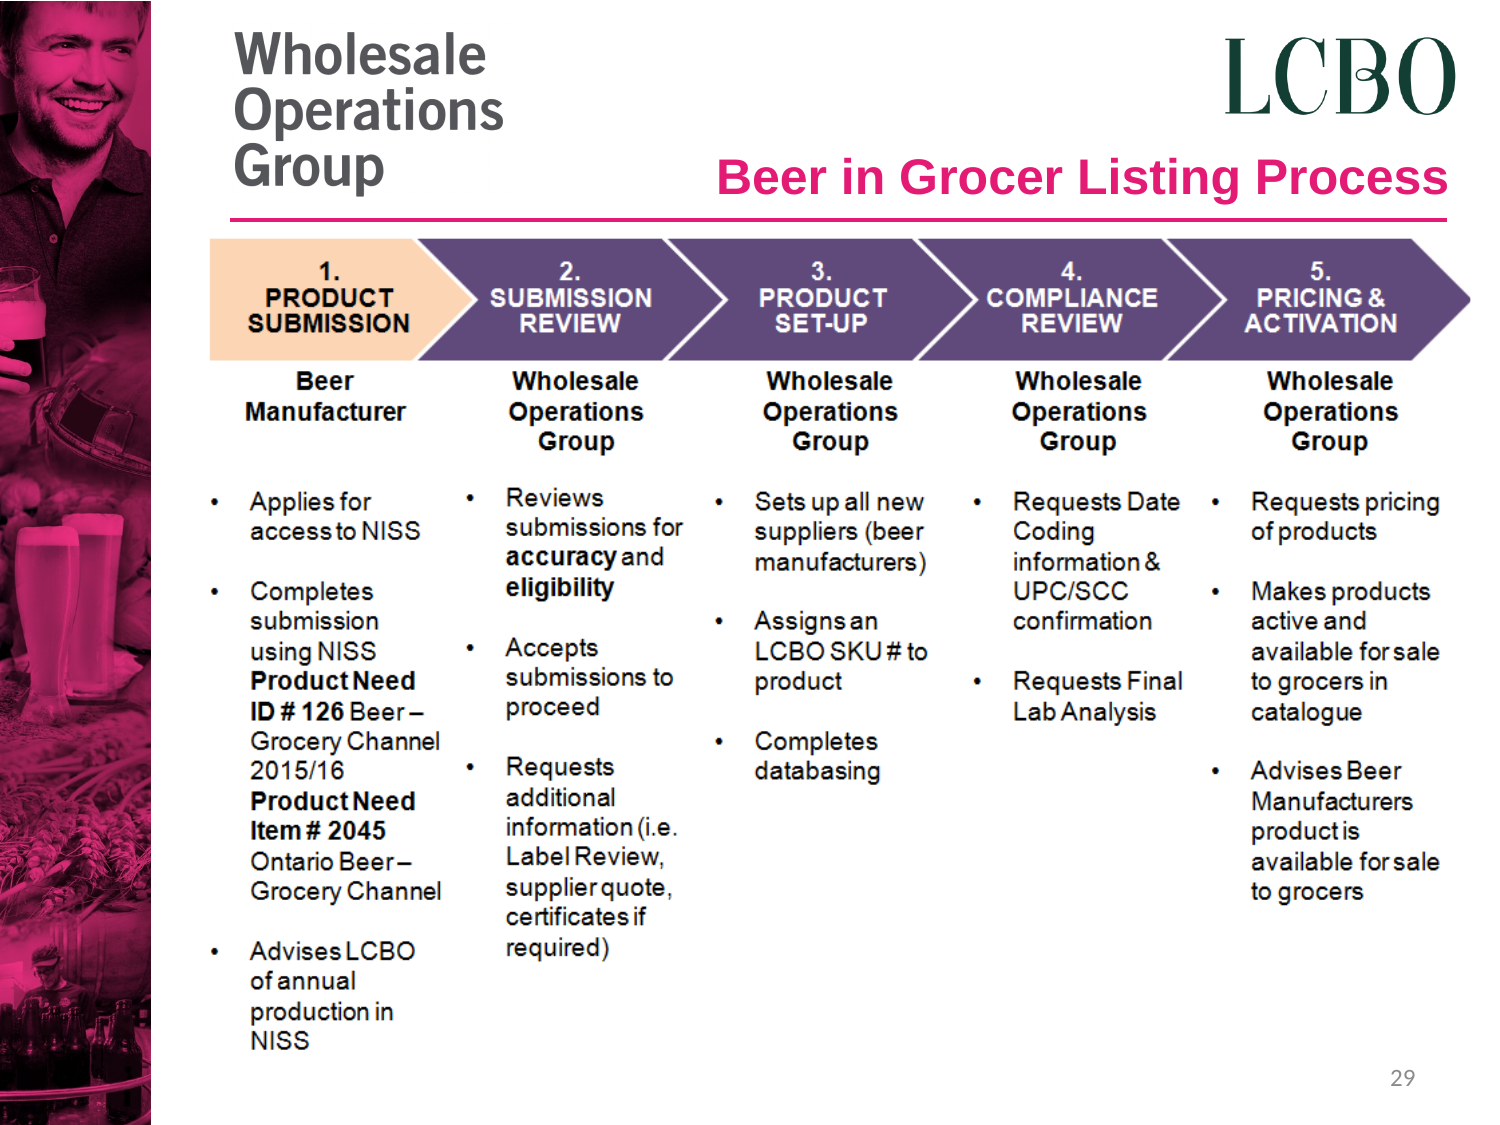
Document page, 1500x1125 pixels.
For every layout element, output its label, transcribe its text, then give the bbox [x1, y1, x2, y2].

picture [206, 231, 1471, 1059]
picture [1221, 34, 1459, 119]
picture [0, 1, 151, 1125]
text_box 29 [1080, 1067, 1431, 1107]
text_box Beer in Grocer Listing Process [513, 137, 1465, 212]
picture [218, 18, 523, 197]
